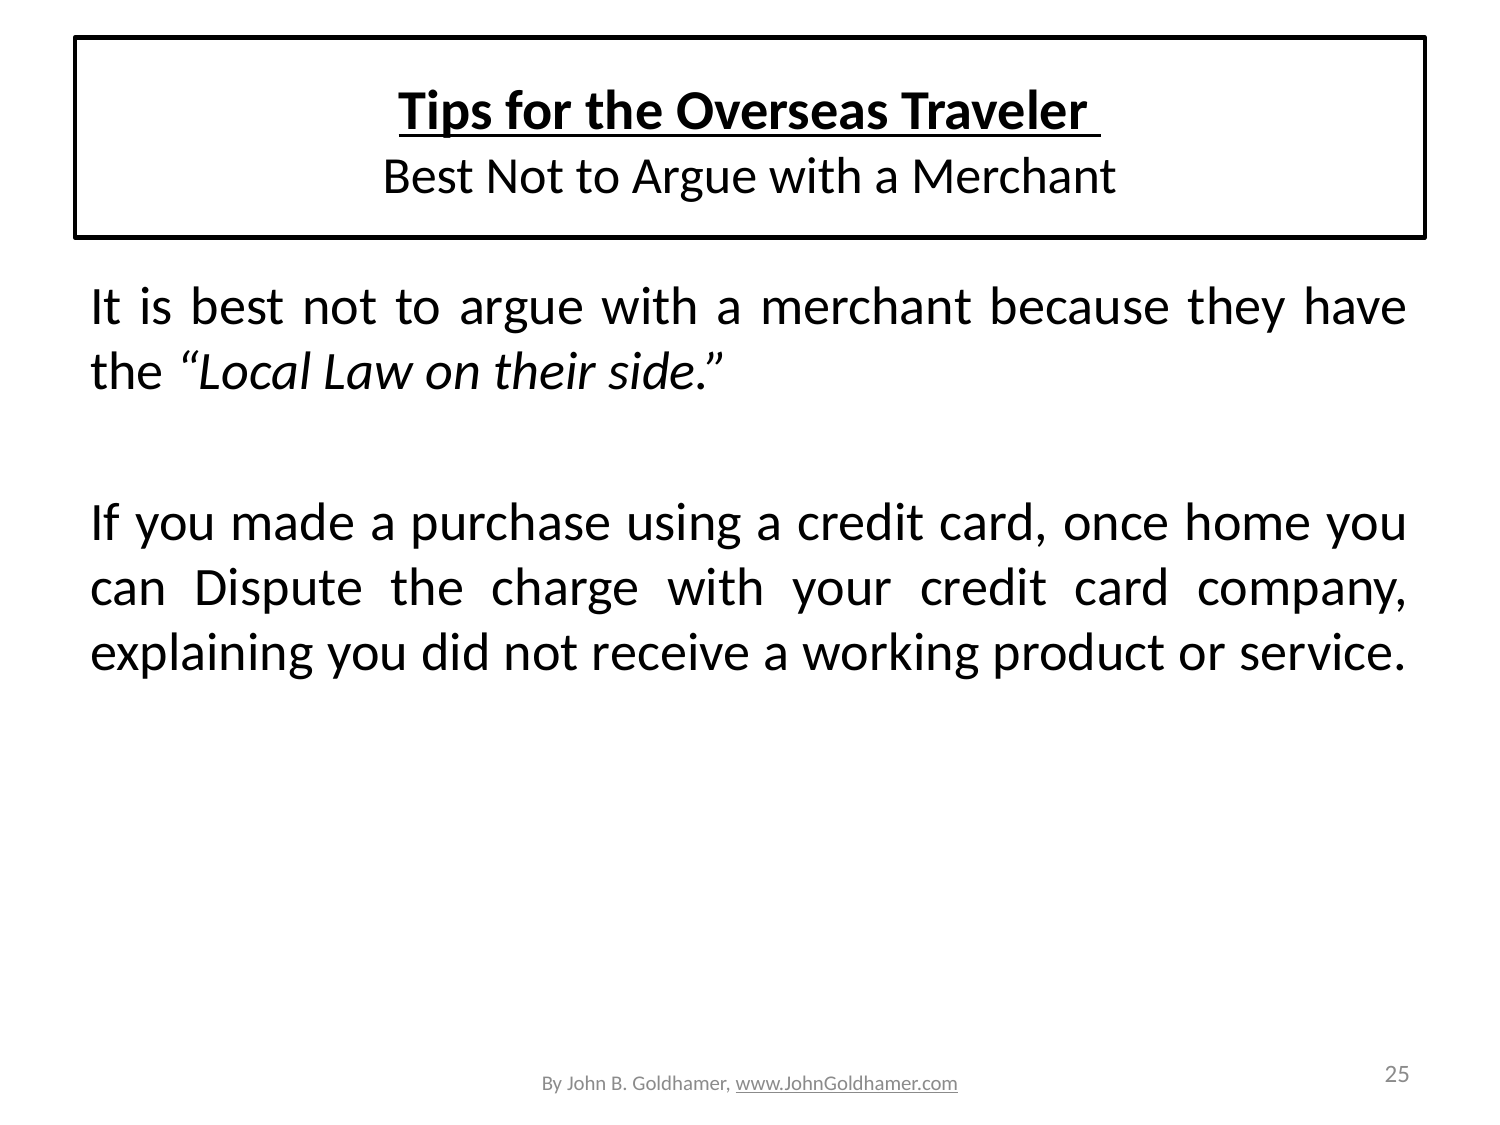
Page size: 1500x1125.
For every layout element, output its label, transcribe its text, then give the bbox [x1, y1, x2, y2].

text_box [73, 35, 1427, 240]
list It is best not to argue with a merchant because they have the “Local Law on their side.” If you made a purchase using a credit card, once home you can Dispute the charge with your credit card company, explaining you did not receive a working product or service. [75, 262, 1425, 1005]
footer By John B. Goldhamer, www.JohnGoldhamer.com [512, 1042, 988, 1103]
slide_number 25 [1074, 1042, 1425, 1103]
